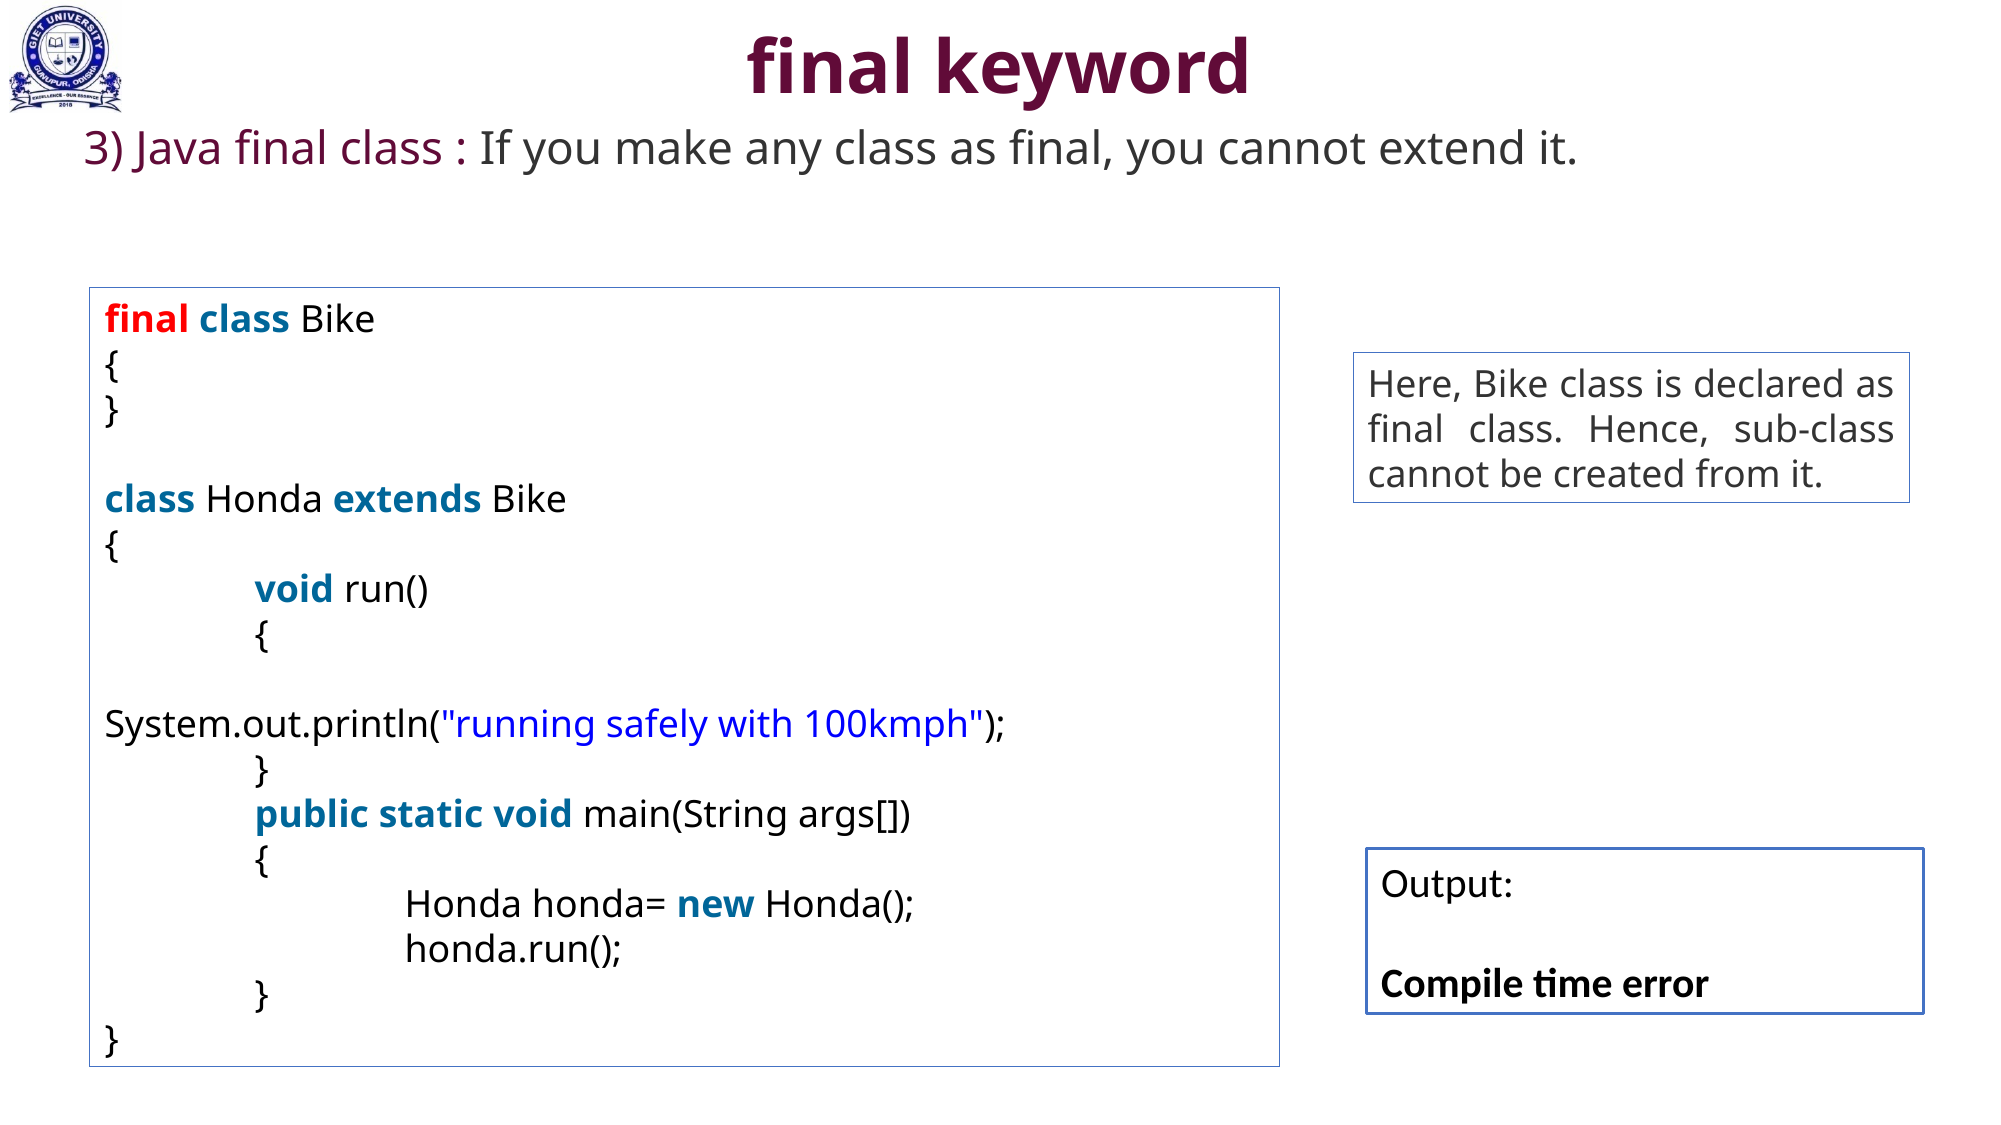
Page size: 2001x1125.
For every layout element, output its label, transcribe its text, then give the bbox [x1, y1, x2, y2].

text_box final class Bike { } class Honda extends Bike { void run() { System.out.println("running safely with 100kmph"); } public static void main(String args[]) { Honda honda= new Honda(); honda.run(); } } [89, 287, 1280, 1067]
title final keyword [137, 21, 1863, 94]
list 3) Java final class : If you make any class as final, you cannot extend it. [68, 94, 1887, 190]
text_box Output: Compile time error [1366, 848, 1924, 1014]
text_box Here, Bike class is declared as final class. Hence, sub-class cannot be created from it. [1353, 352, 1910, 503]
picture [9, 0, 122, 113]
